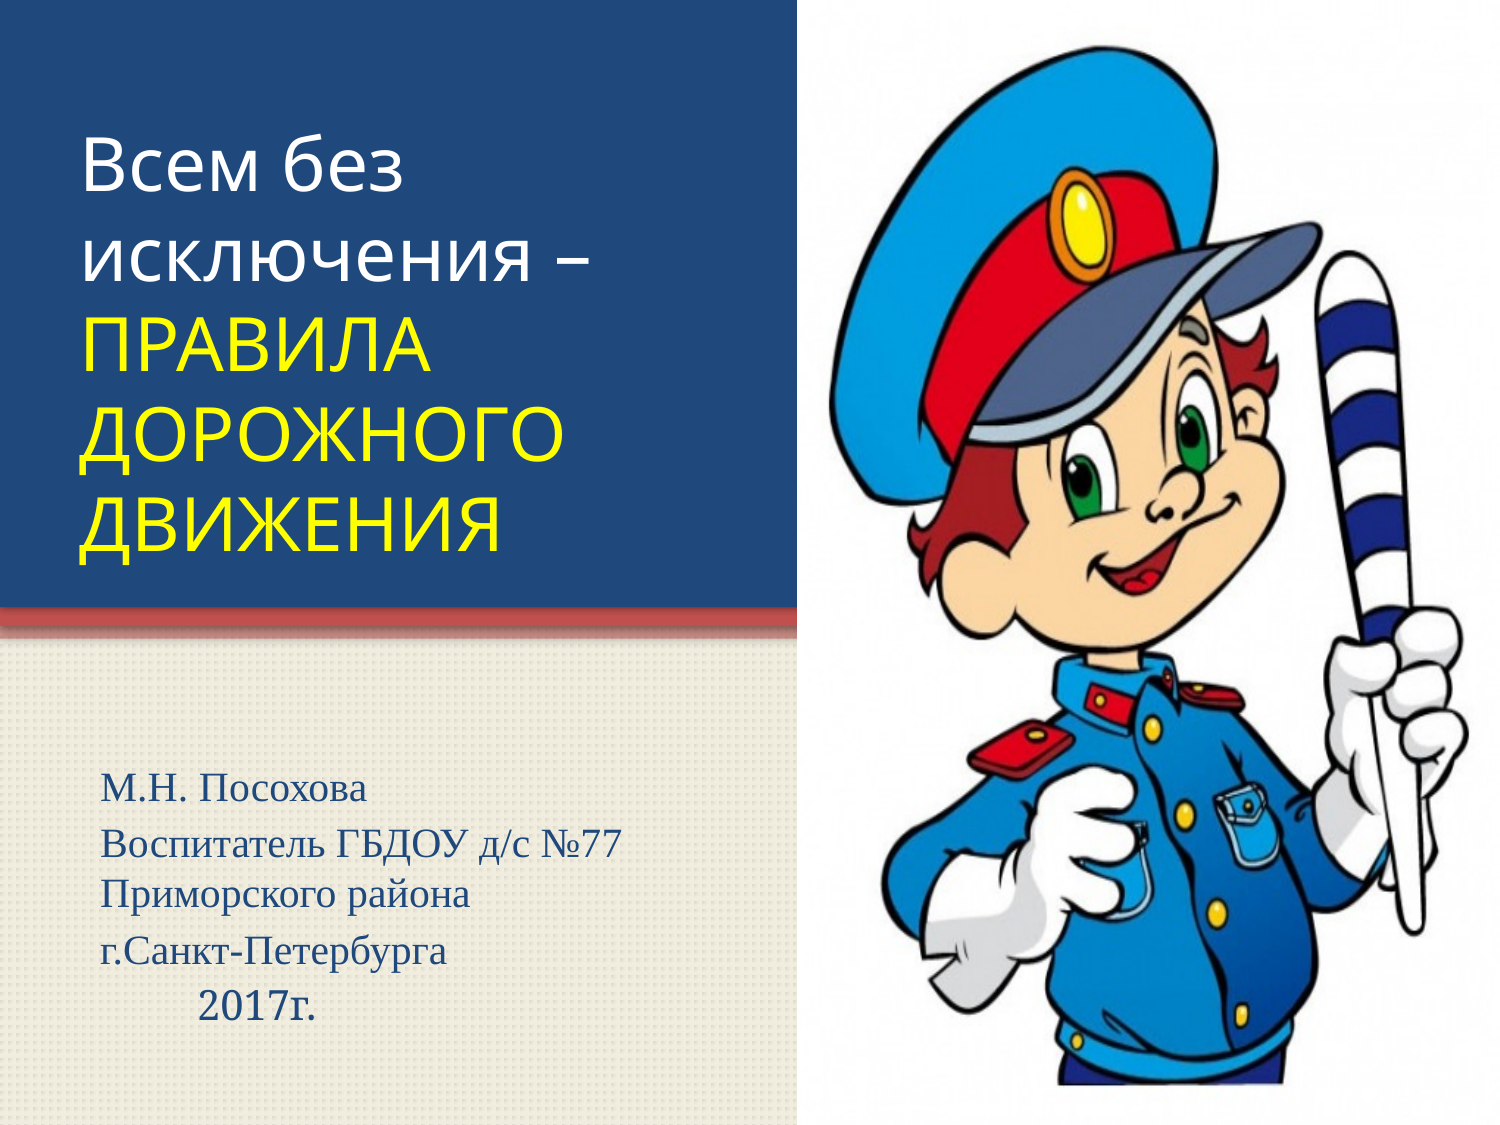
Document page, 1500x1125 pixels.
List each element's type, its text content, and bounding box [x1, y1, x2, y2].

title Всем без исключения – ПРАВИЛА ДОРОЖНОГО ДВИЖЕНИЯ [64, 105, 774, 575]
subtitle М.Н. Посохова Воспитатель ГБДОУ д/с №77 Приморского района г.Санкт-Петербурга 2017г. [75, 639, 786, 1102]
picture [796, 0, 1500, 1125]
